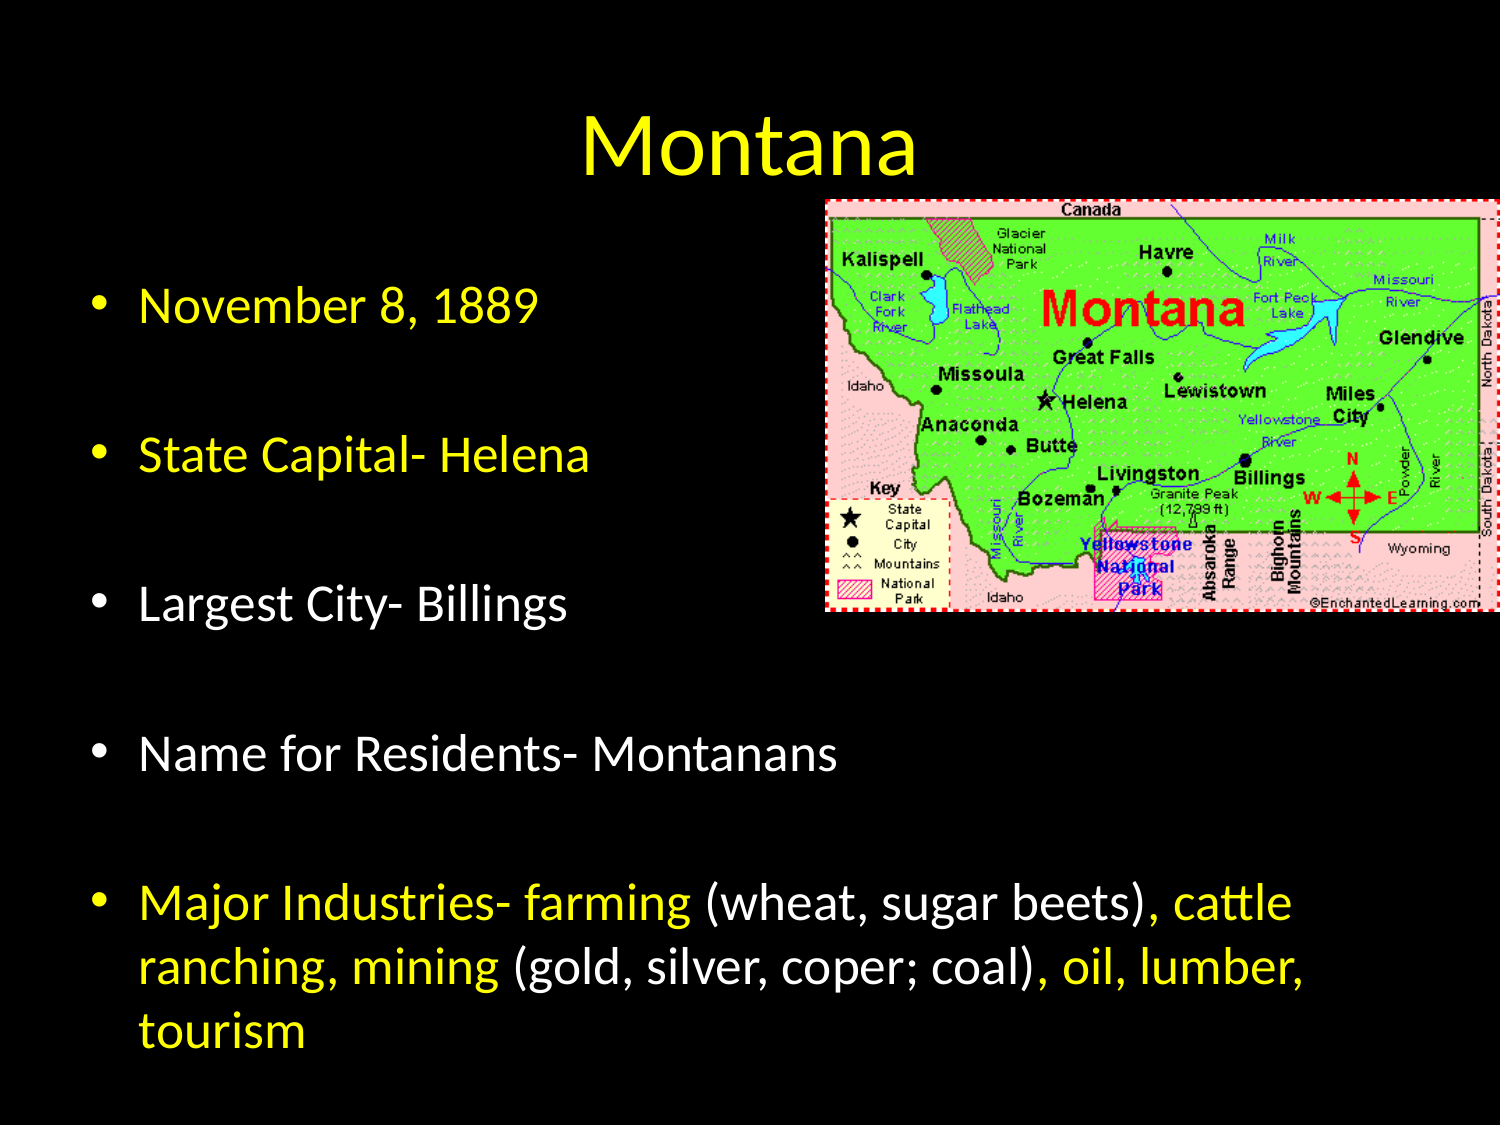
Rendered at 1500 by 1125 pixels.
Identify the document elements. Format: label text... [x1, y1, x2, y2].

title Montana [75, 45, 1425, 233]
picture [824, 199, 1500, 612]
list November 8, 1889 State Capital- Helena Largest City- Billings Name for Residents- Montanans Major Industries- farming (wheat, sugar beets), cattle ranching, mining (gold, silver, coper; coal), oil, lumber, tourism [75, 262, 1425, 1075]
